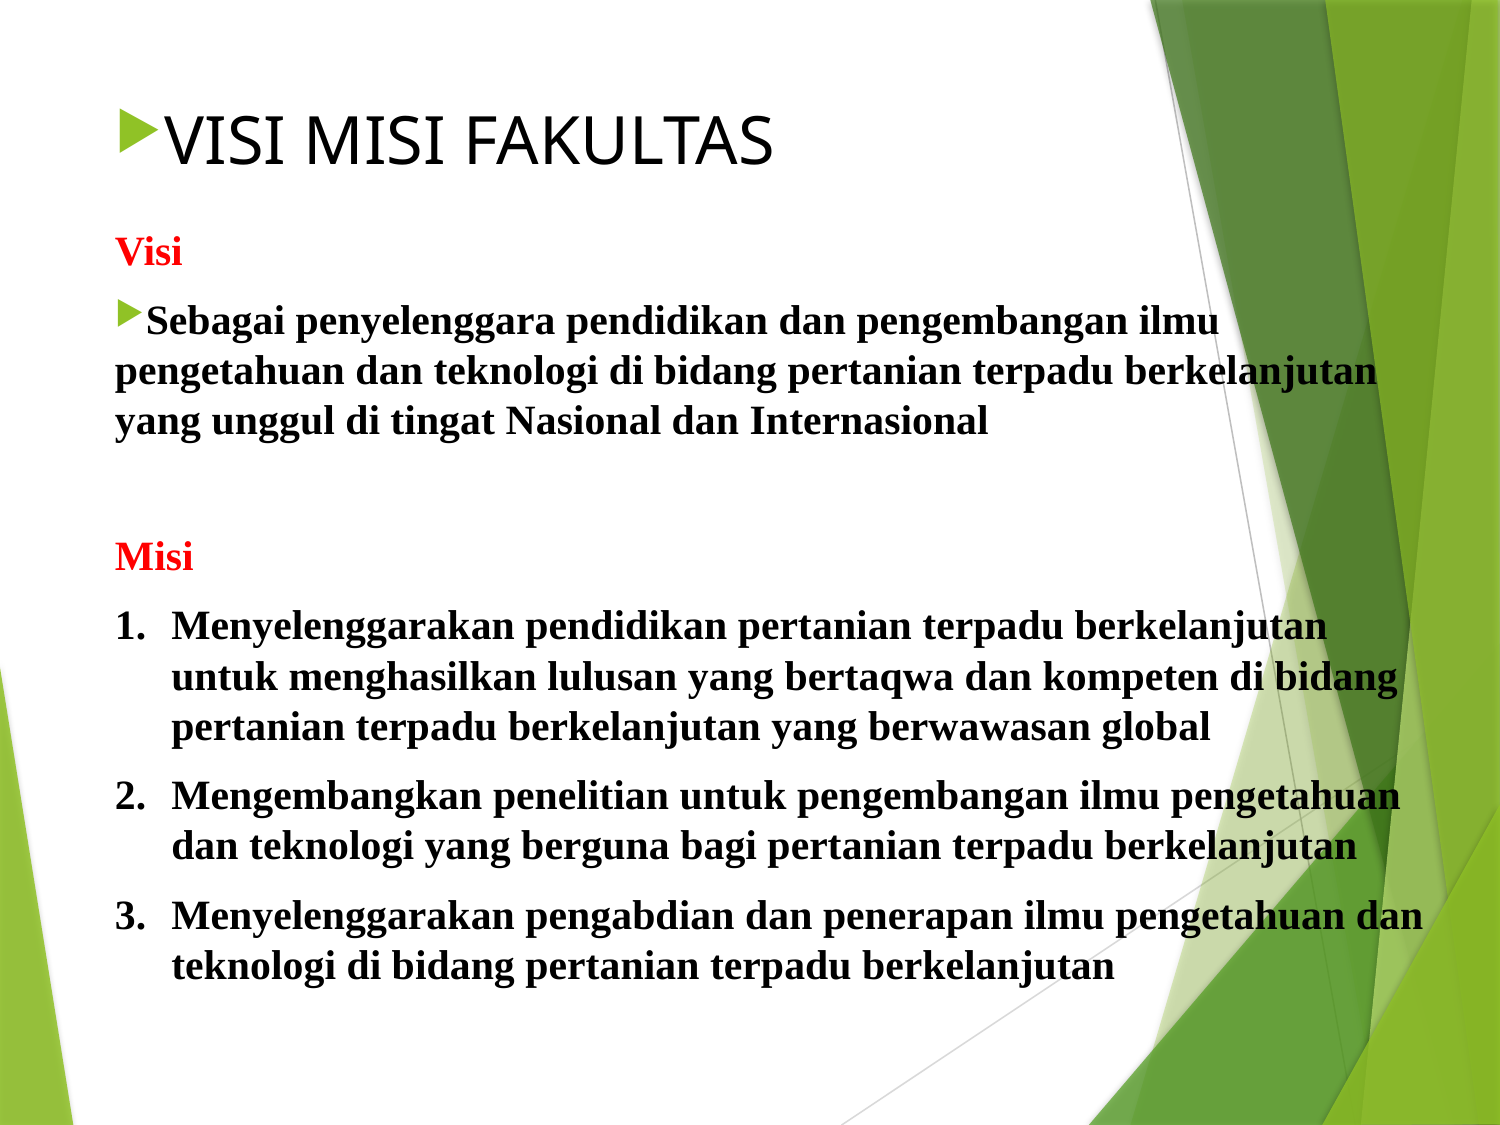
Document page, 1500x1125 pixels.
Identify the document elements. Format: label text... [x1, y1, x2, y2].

list VISI MISI FAKULTAS Visi Sebagai penyelenggara pendidikan dan pengembangan ilmu pengetahuan dan teknologi di bidang pertanian terpadu berkelanjutan yang unggul di tingat Nasional dan Internasional Misi Menyelenggarakan pendidikan pertanian terpadu berkelanjutan untuk menghasilkan lulusan yang bertaqwa dan kompeten di bidang pertanian terpadu berkelanjutan yang berwawasan global Mengembangkan penelitian untuk pengembangan ilmu pengetahuan dan teknologi yang berguna bagi pertanian terpadu berkelanjutan Menyelenggarakan pengabdian dan penerapan ilmu pengetahuan dan teknologi di bidang pertanian terpadu berkelanjutan [99, 78, 1447, 1094]
